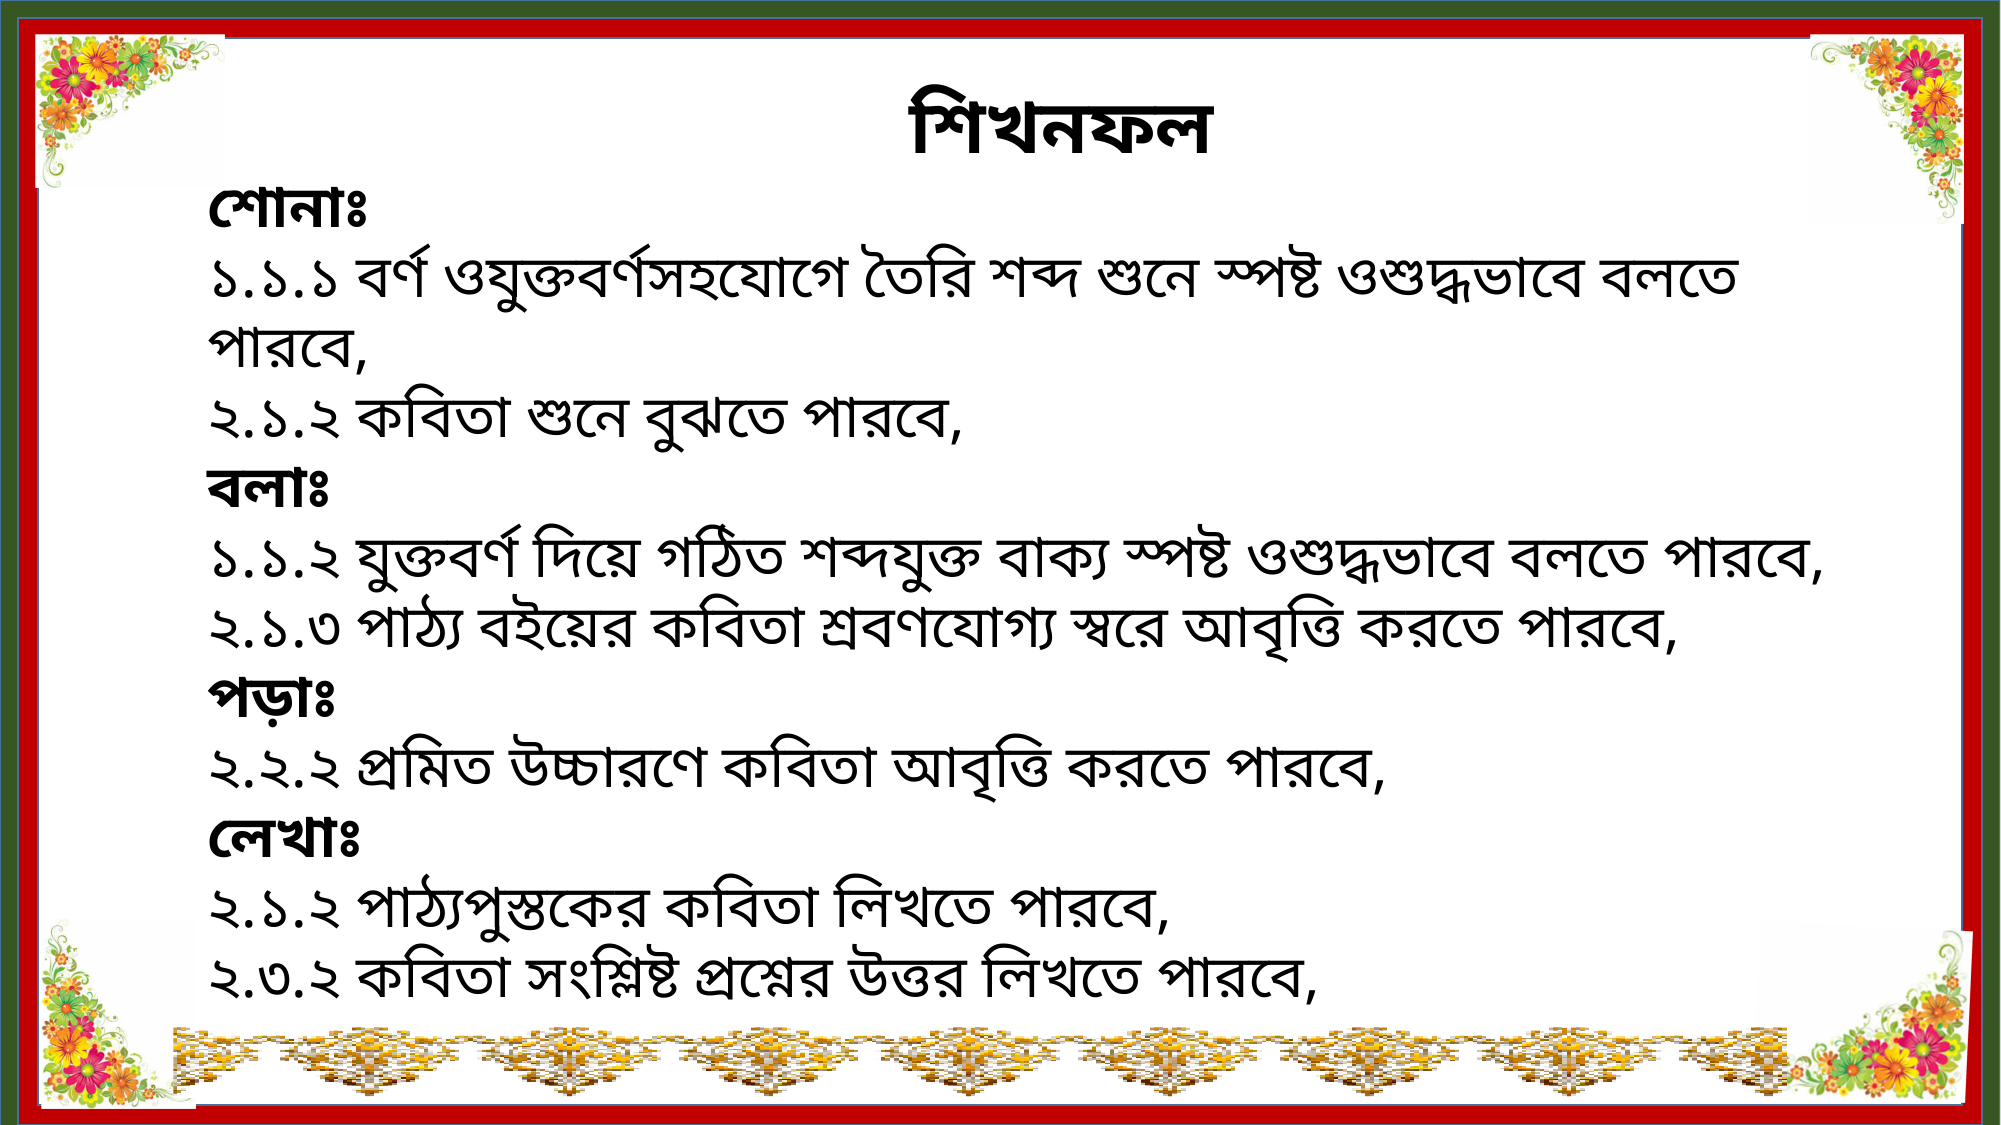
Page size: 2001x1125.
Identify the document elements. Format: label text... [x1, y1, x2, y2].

picture [1811, 35, 1964, 223]
picture [36, 35, 224, 188]
picture [42, 920, 1972, 1108]
text_box শিখনফল শোনাঃ ১.১.১ বর্ণ ওযুক্তবর্ণসহযোগে তৈরি শব্দ শুনে স্পষ্ট ওশুদ্ধভাবে বলতে পারবে, ২.১.২ কবিতা শুনে বুঝতে পারবে, বলাঃ ১.১.২ যুক্তবর্ণ দিয়ে গঠিত শব্দযুক্ত বাক্য স্পষ্ট ওশুদ্ধভাবে বলতে পারবে, ২.১.৩ পাঠ্য বইয়ের কবিতা শ্রবণযোগ্য স্বরে আবৃত্তি করতে পারবে, পড়াঃ ২.২.২ প্রমিত উচ্চারণে কবিতা আবৃত্তি করতে পারবে, লেখাঃ ২.১.২ পাঠ্যপুস্তকের কবিতা লিখতে পারবে, ২.৩.২ কবিতা সংশ্লিষ্ট প্রশ্নের উত্তর লিখতে পারবে, [192, 71, 1928, 1017]
